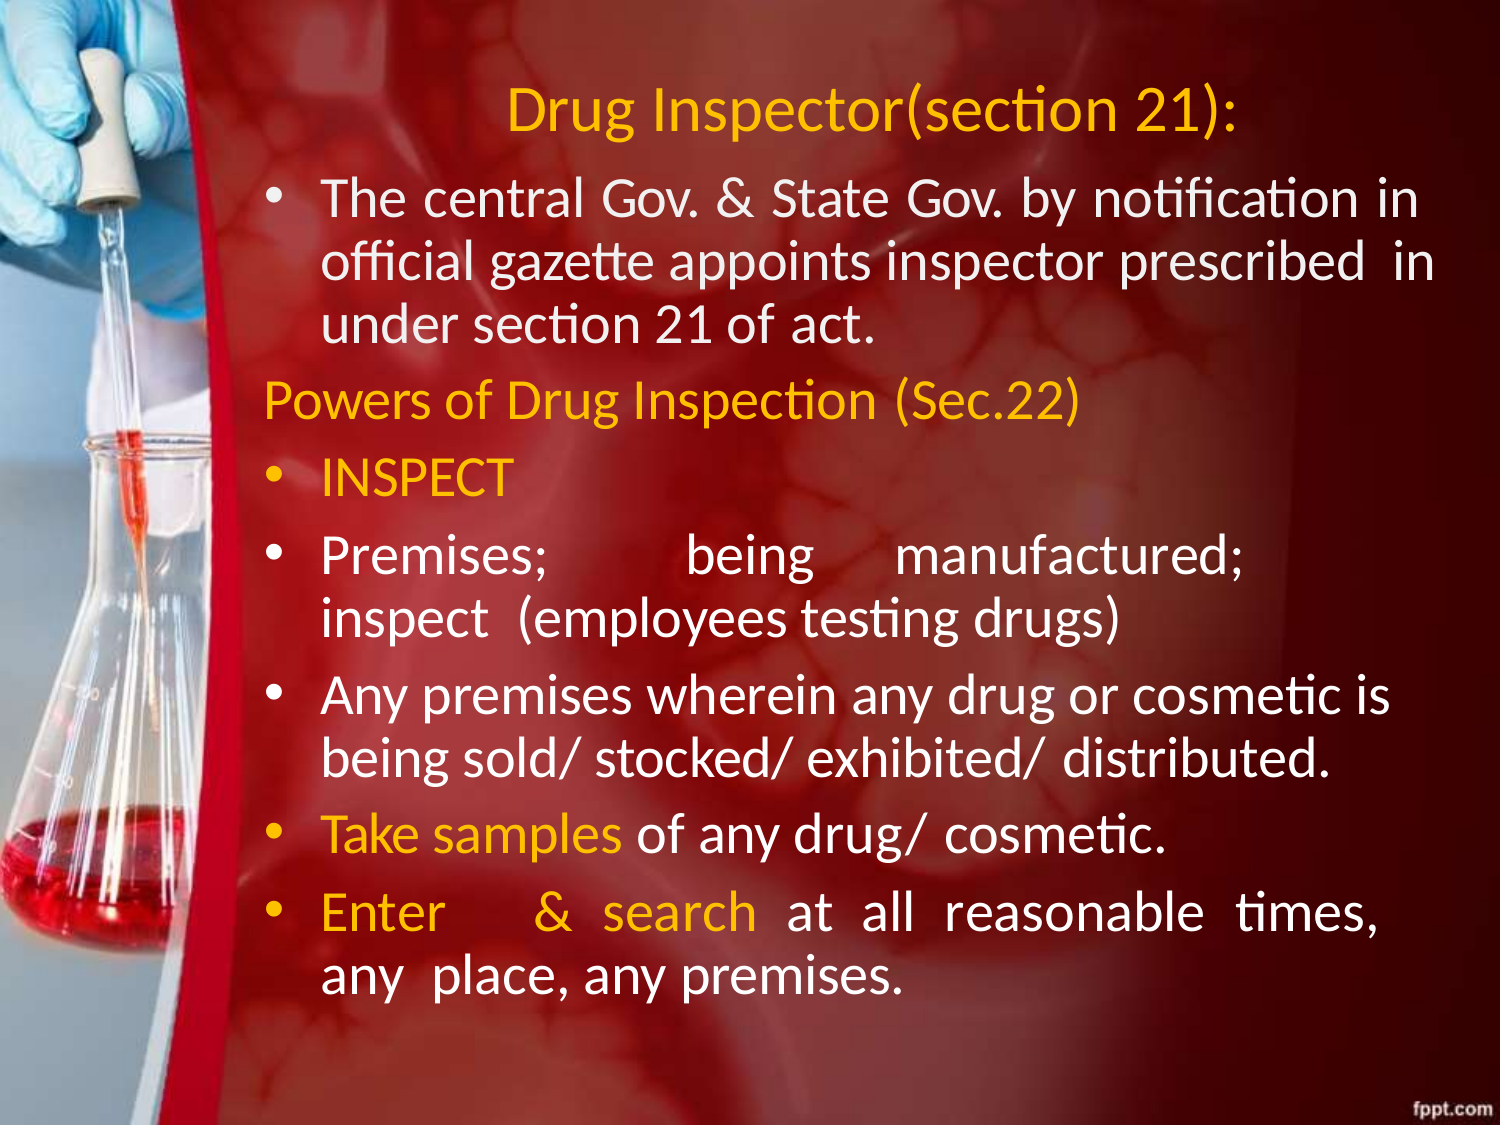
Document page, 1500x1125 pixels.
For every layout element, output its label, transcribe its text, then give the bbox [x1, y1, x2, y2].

picture [0, 0, 1500, 1125]
title Drug Inspector(section 21): [503, 62, 1245, 156]
text_box The central Gov. & State Gov. by notification in official gazette appoints inspector prescribed in under section 21 of act. Powers of Drug Inspection (Sec.22) INSPECT Premises; being manufactured; inspect (employees testing drugs) Any premises wherein any drug or cosmetic is being sold/ stocked/ exhibited/ distributed. Take samples of any drug/ cosmetic. Enter & search at all reasonable times, any place, any premises. [261, 156, 1437, 1007]
